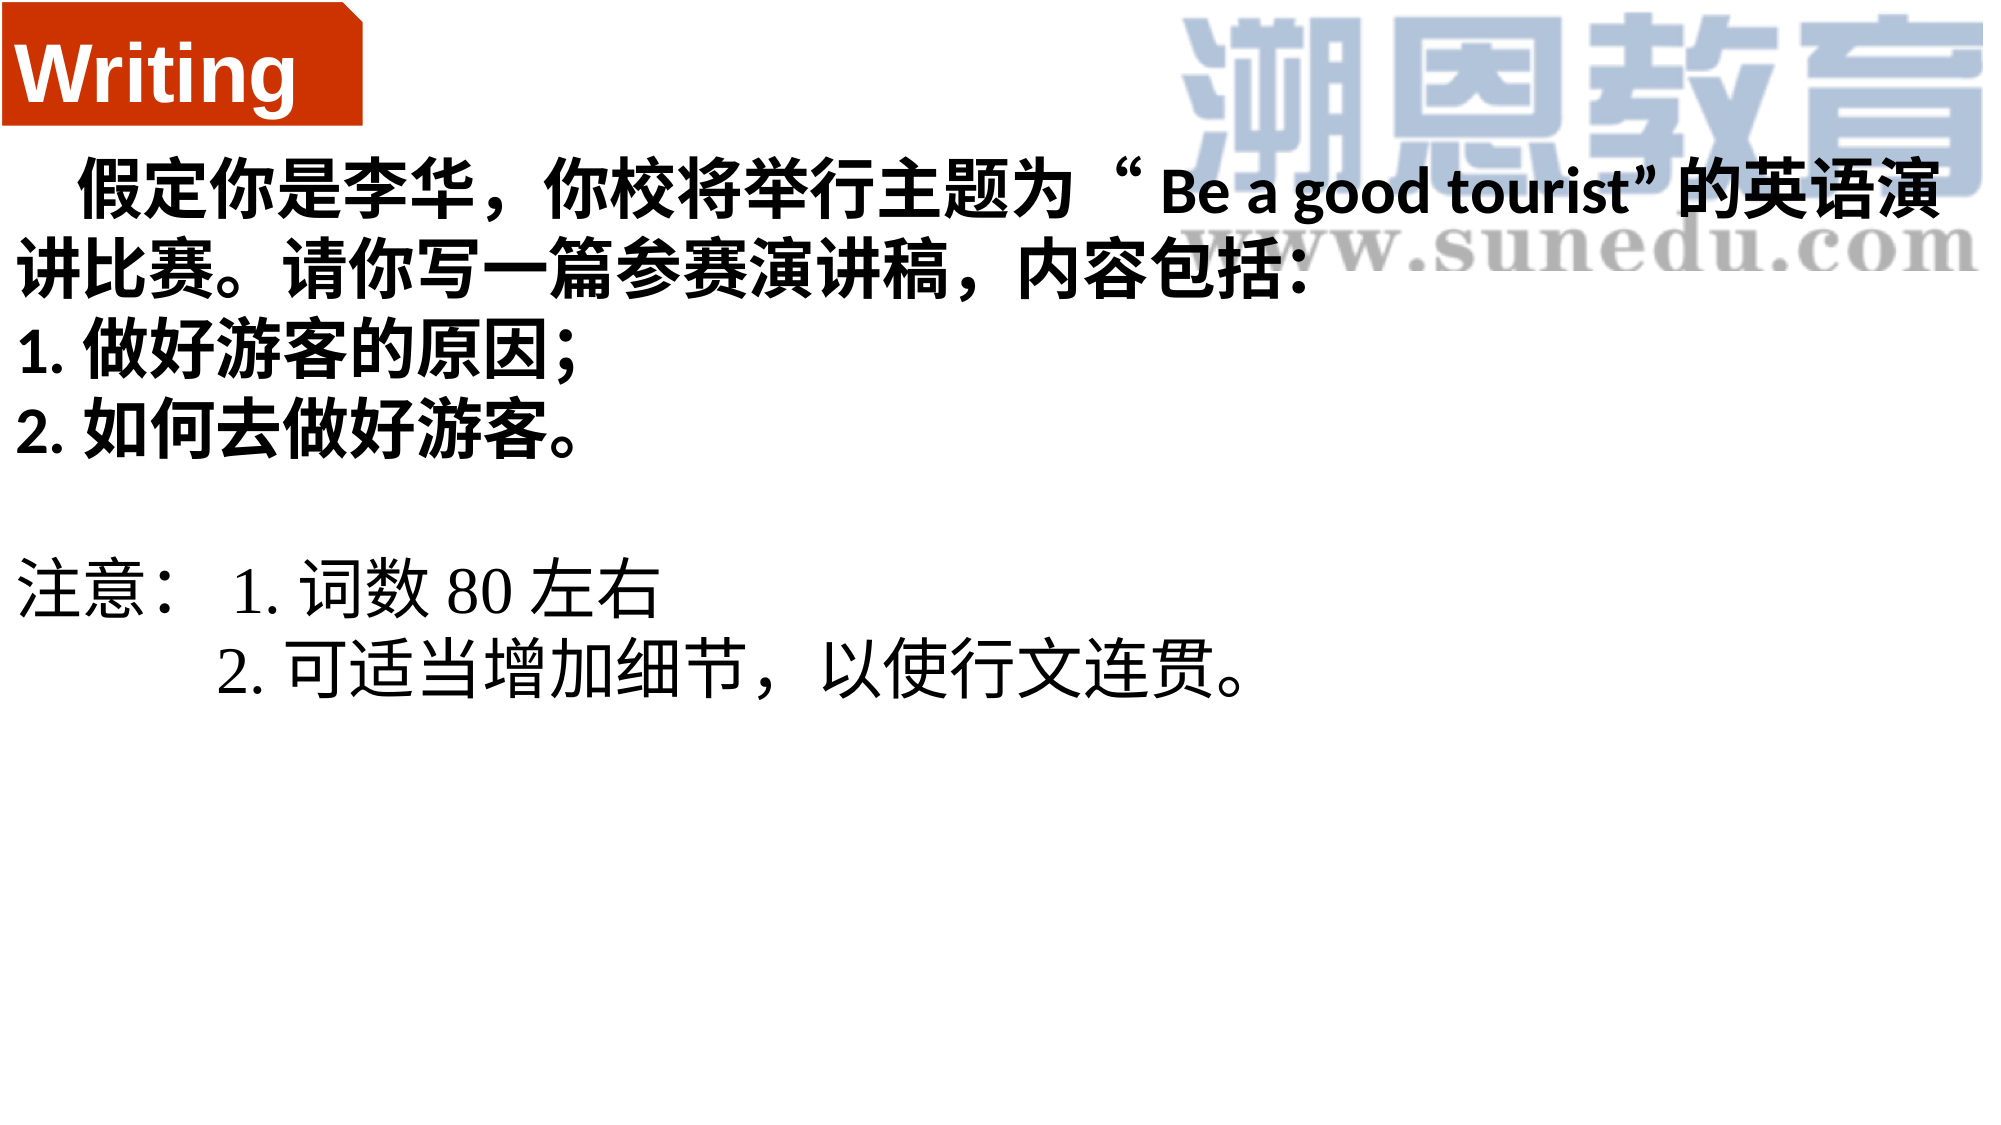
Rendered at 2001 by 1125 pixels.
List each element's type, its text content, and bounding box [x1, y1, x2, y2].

list 假定你是李华，你校将举行主题为“Be a good tourist”的英语演讲比赛。请你写一篇参赛演讲稿，内容包括： 1.做好游客的原因； 2.如何去做好游客。 注意：1.词数80左右 2.可适当增加细节，以使行文连贯。 [0, 139, 1962, 572]
text_box Writing [0, 0, 367, 130]
picture [1178, 10, 1983, 271]
